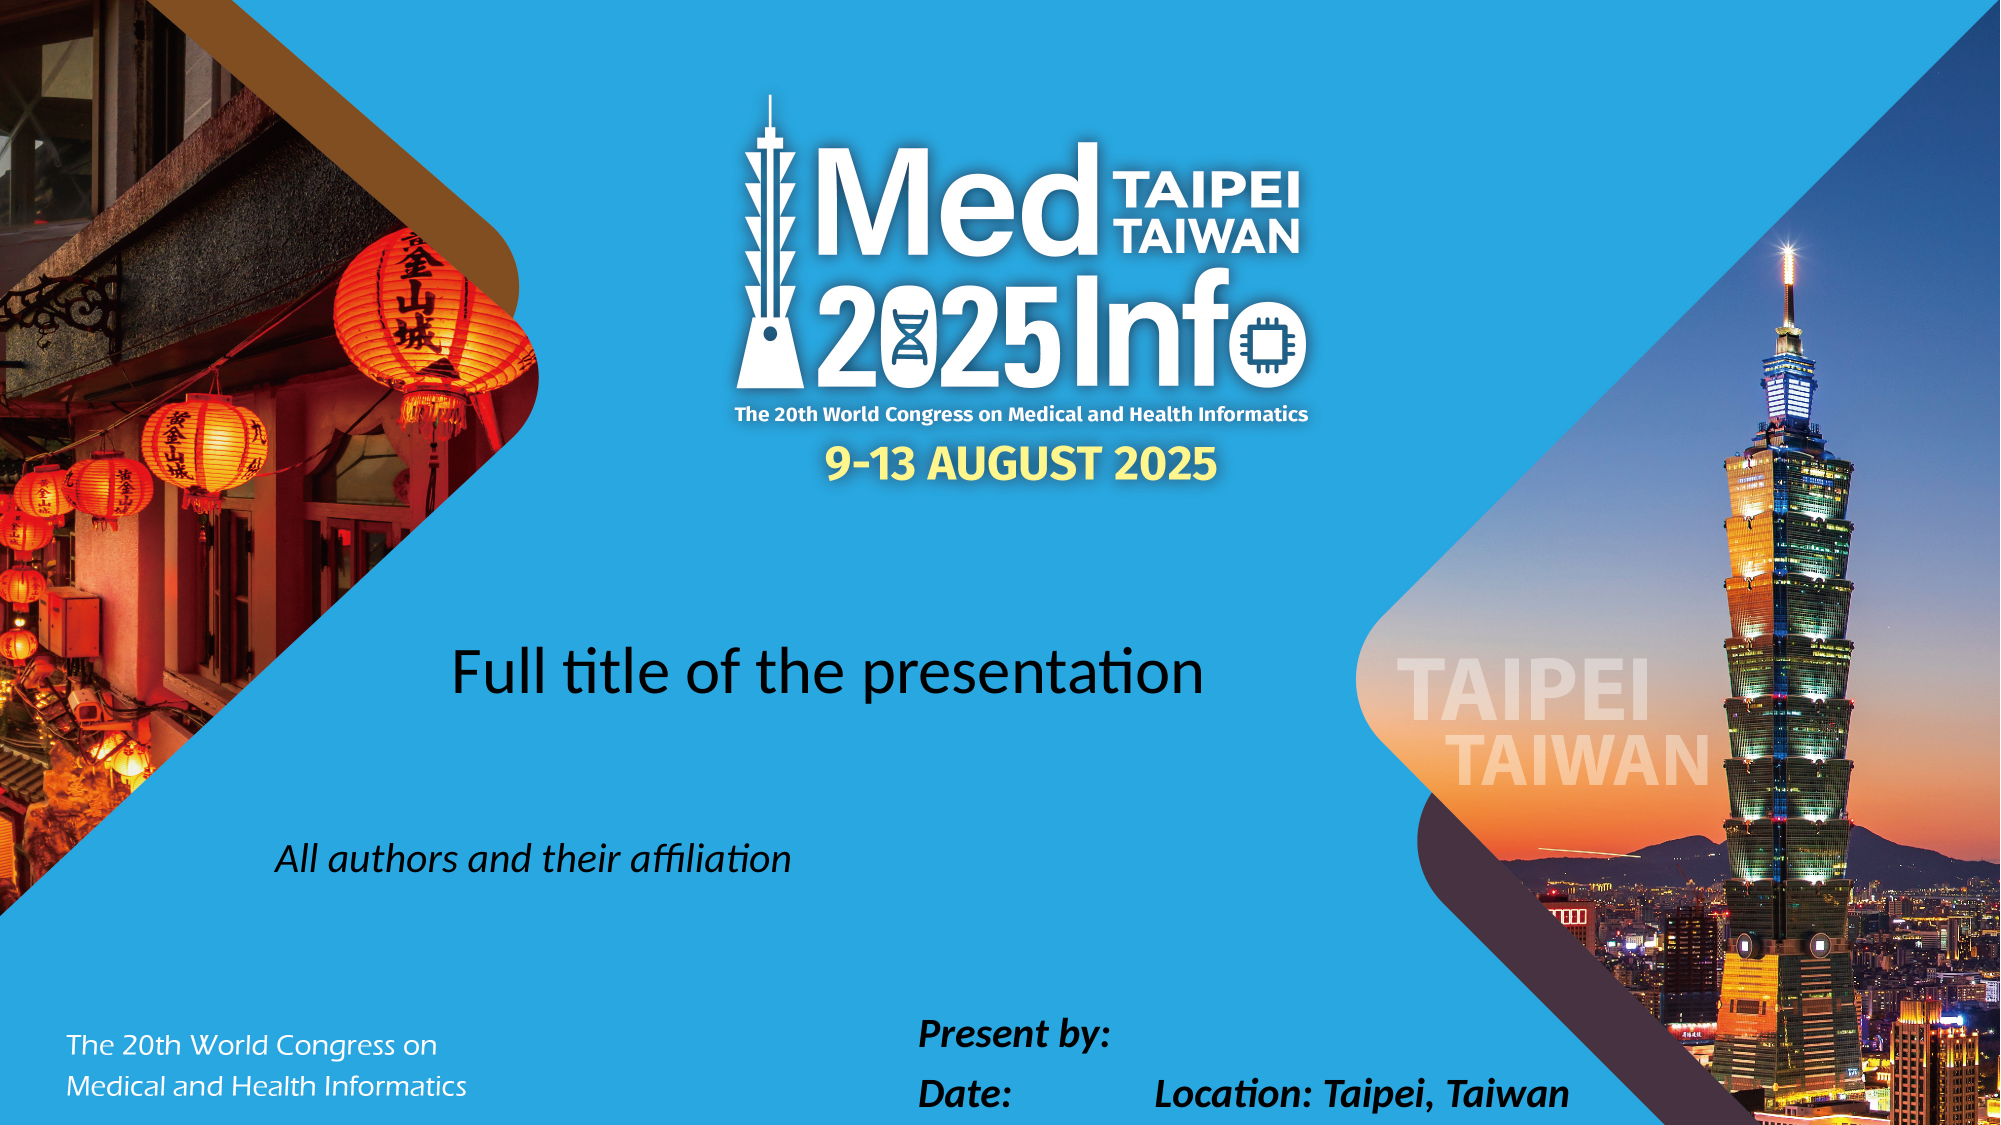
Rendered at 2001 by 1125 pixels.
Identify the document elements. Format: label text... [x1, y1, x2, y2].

text_box Full title of the presentation [260, 522, 1338, 813]
text_box Present by: Date: Location: Taipei, Taiwan [903, 1004, 1692, 1124]
picture [0, 0, 2000, 1125]
text_box All authors and their affiliation [260, 830, 1261, 889]
